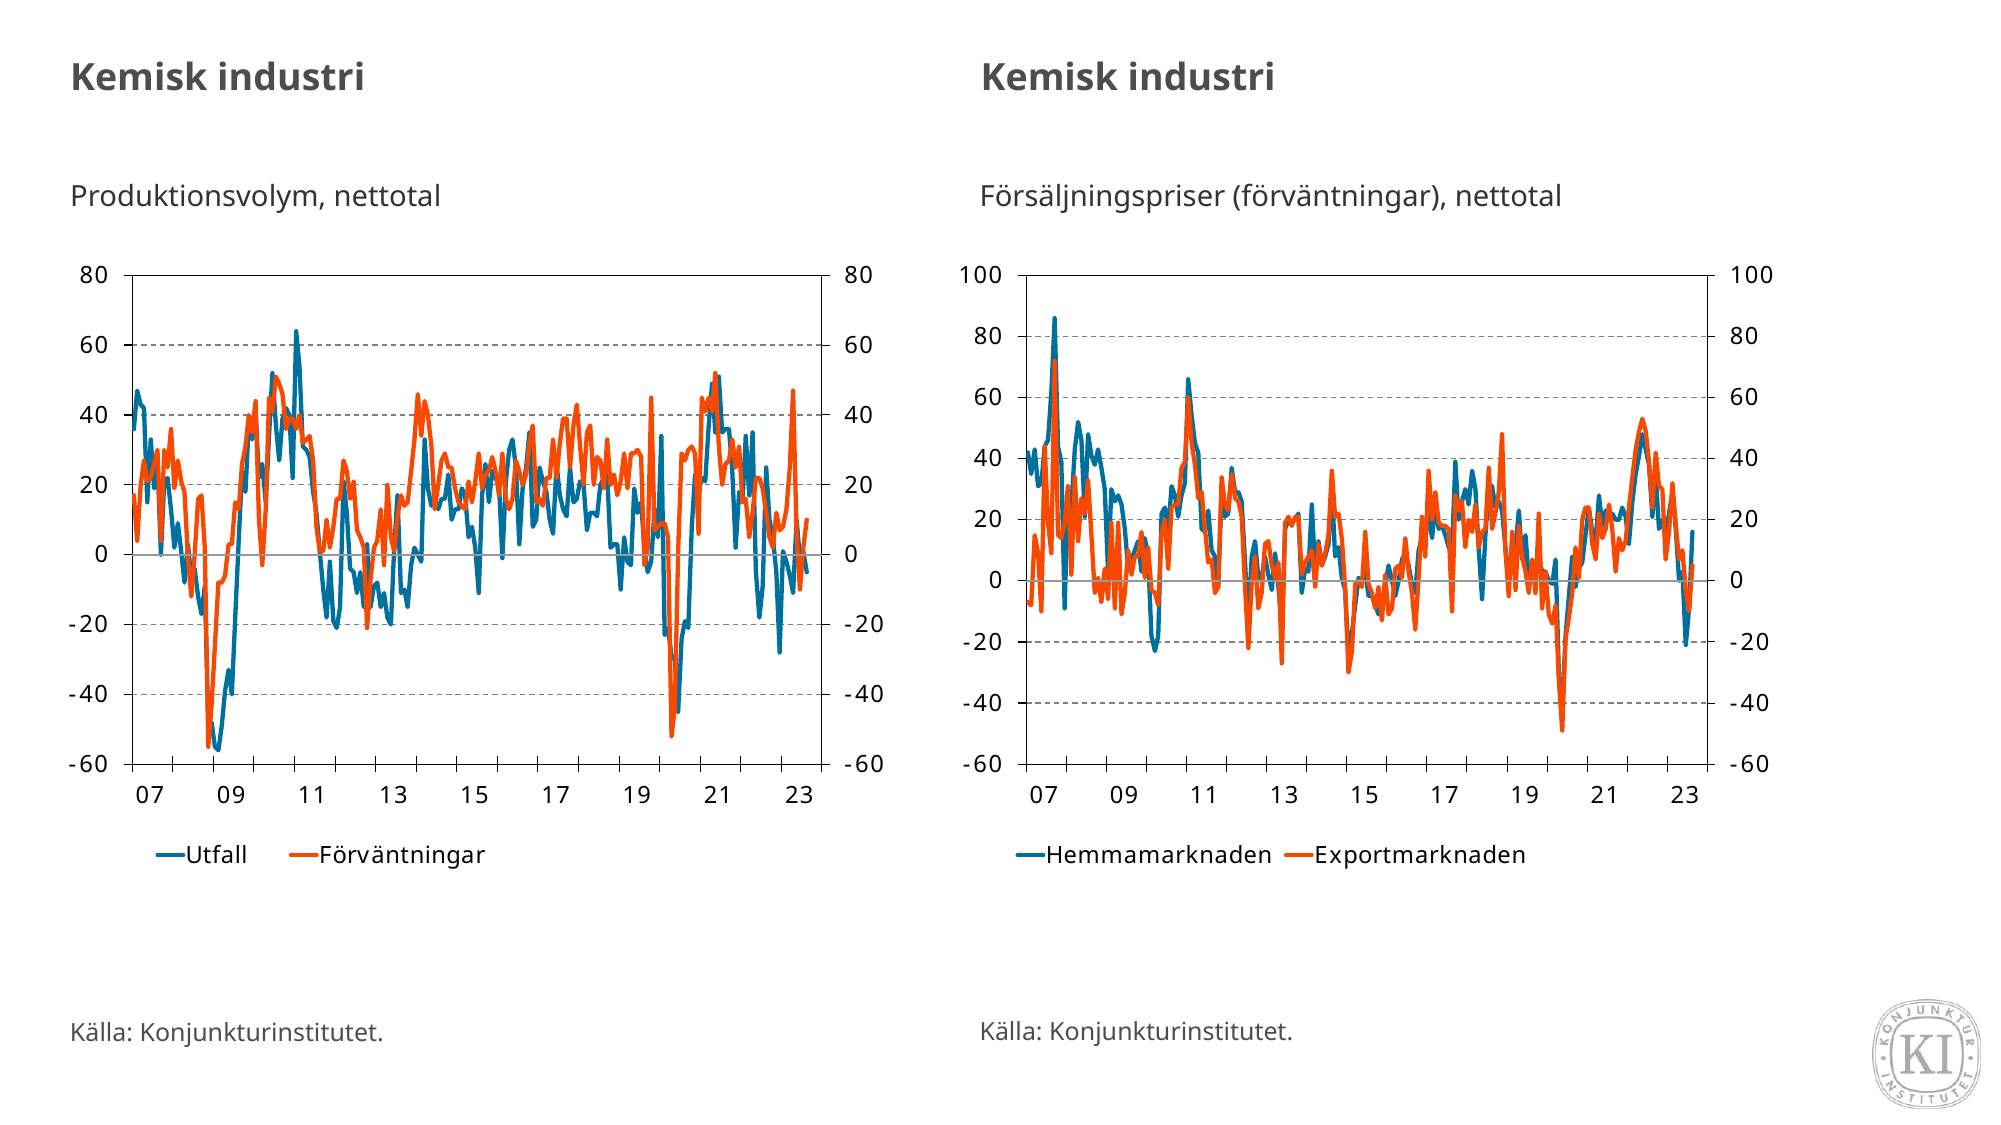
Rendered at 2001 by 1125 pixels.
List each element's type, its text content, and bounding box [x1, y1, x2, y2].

list Försäljningspriser (förväntningar), nettotal [964, 137, 1848, 220]
picture [1872, 999, 1981, 1109]
subtitle Källa: Konjunkturinstitutet. [55, 1008, 938, 1106]
list Kemisk industri [965, 45, 1849, 129]
list Produktionsvolym, nettotal [55, 137, 938, 220]
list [941, 249, 1829, 874]
list Källa: Konjunkturinstitutet. [964, 1008, 1848, 1106]
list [51, 249, 939, 874]
title Kemisk industri [55, 45, 938, 128]
